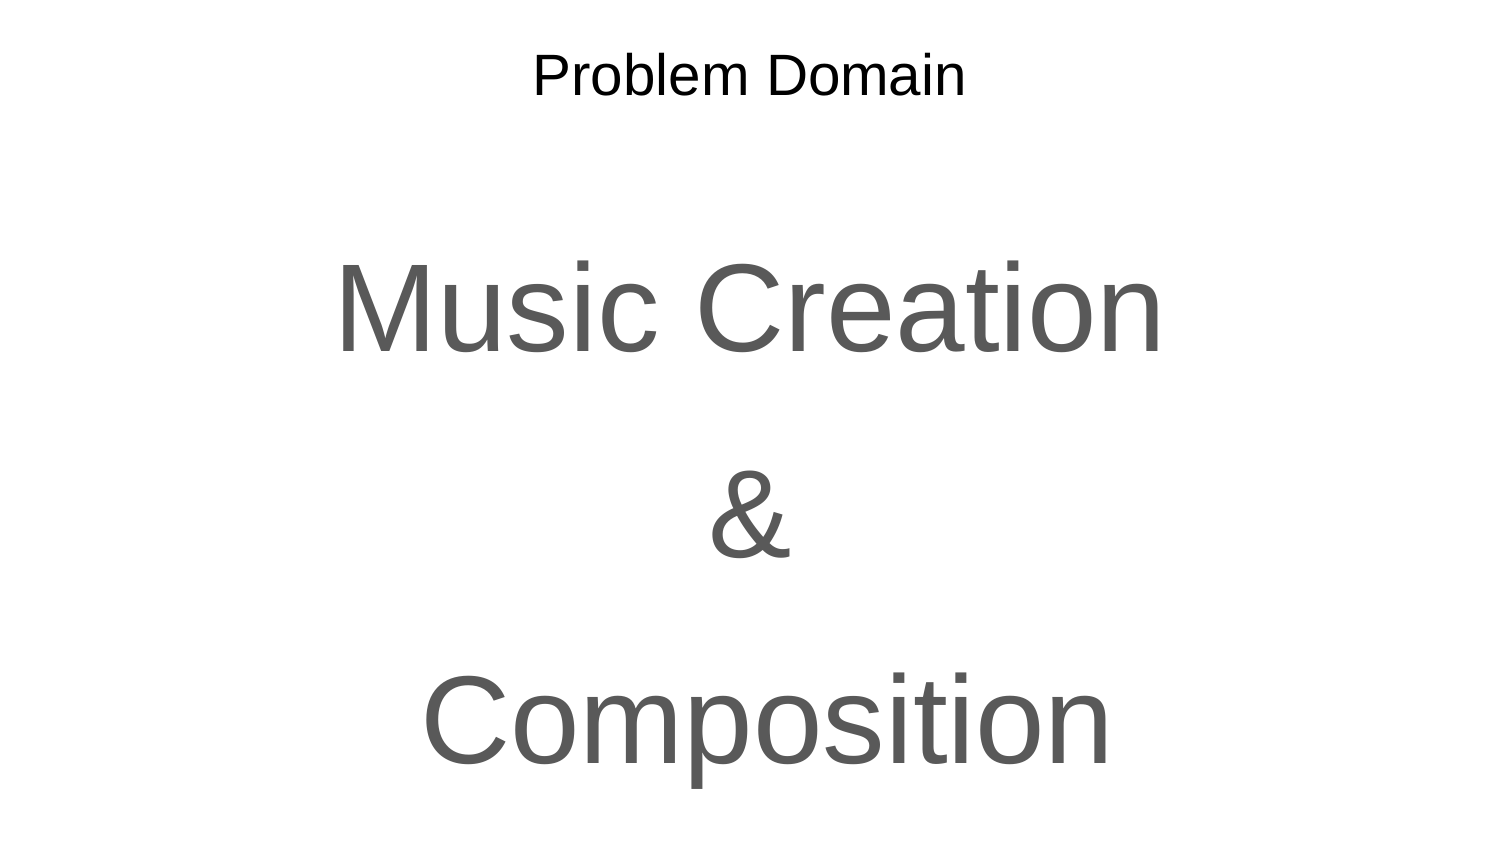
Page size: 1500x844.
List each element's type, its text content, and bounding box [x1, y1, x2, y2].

list Music Creation & Composition [51, 189, 1449, 750]
title Problem Domain [51, 21, 1449, 116]
